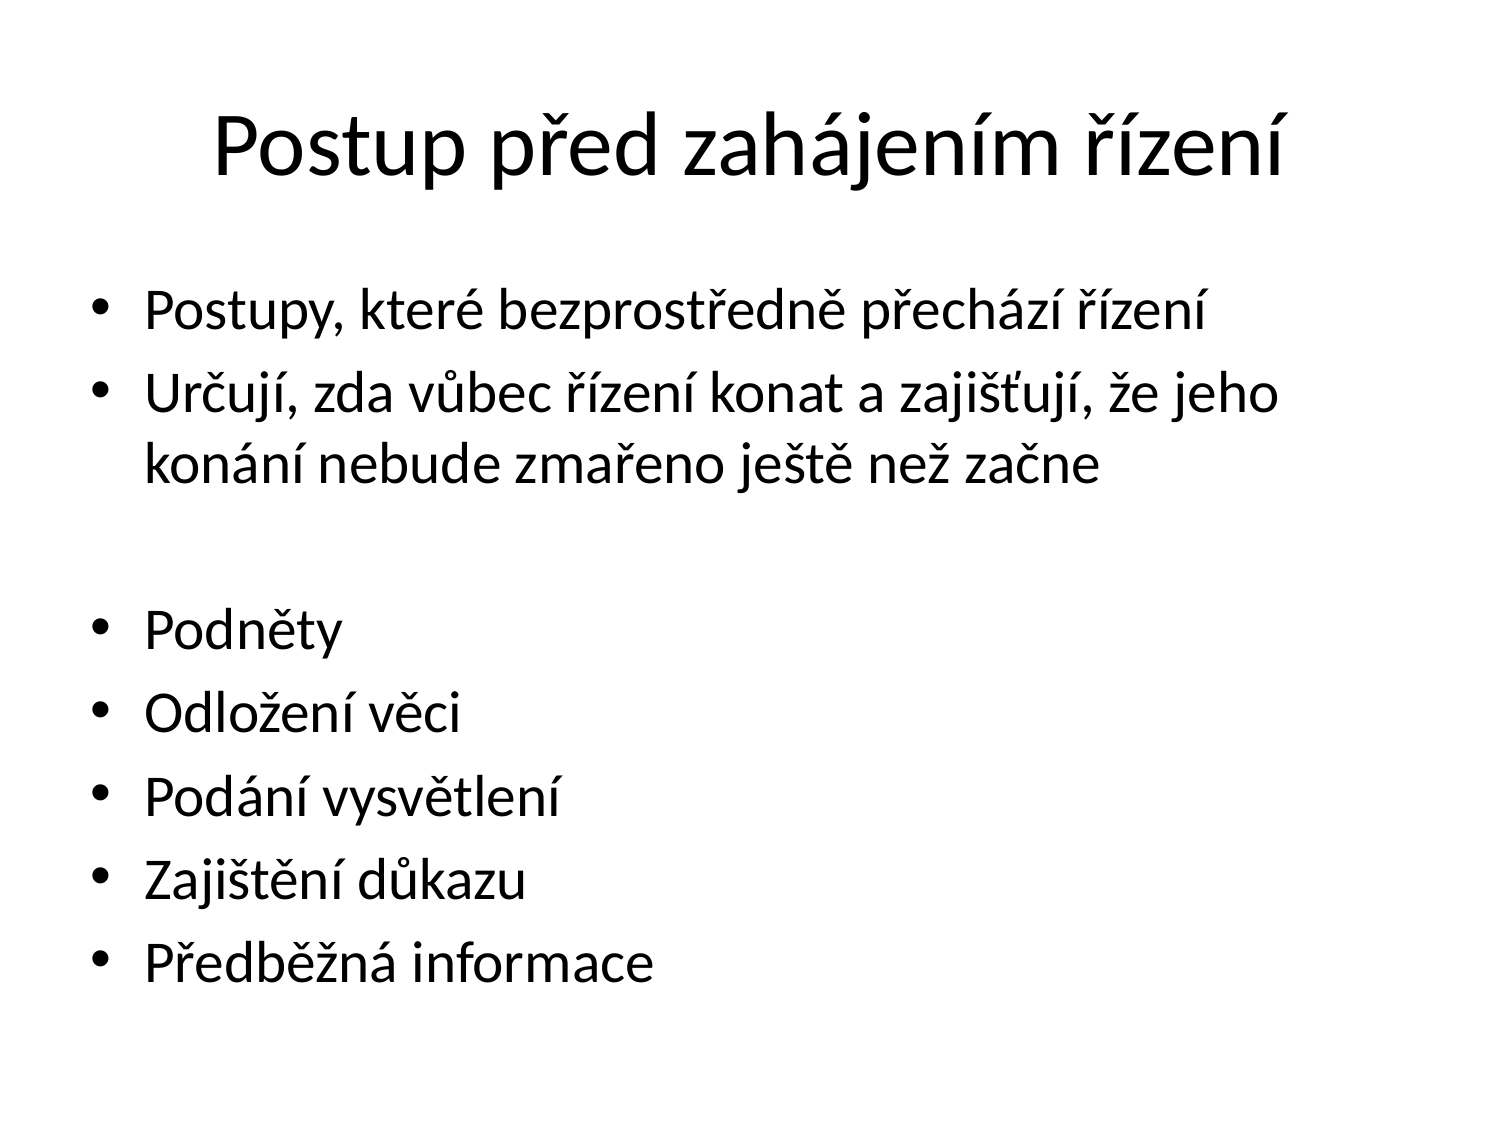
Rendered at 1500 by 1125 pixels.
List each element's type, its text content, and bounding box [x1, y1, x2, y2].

list Postupy, které bezprostředně přechází řízení Určují, zda vůbec řízení konat a zajišťují, že jeho konání nebude zmařeno ještě než začne Podněty Odložení věci Podání vysvětlení Zajištění důkazu Předběžná informace [75, 262, 1425, 1005]
title Postup před zahájením řízení [75, 45, 1425, 233]
